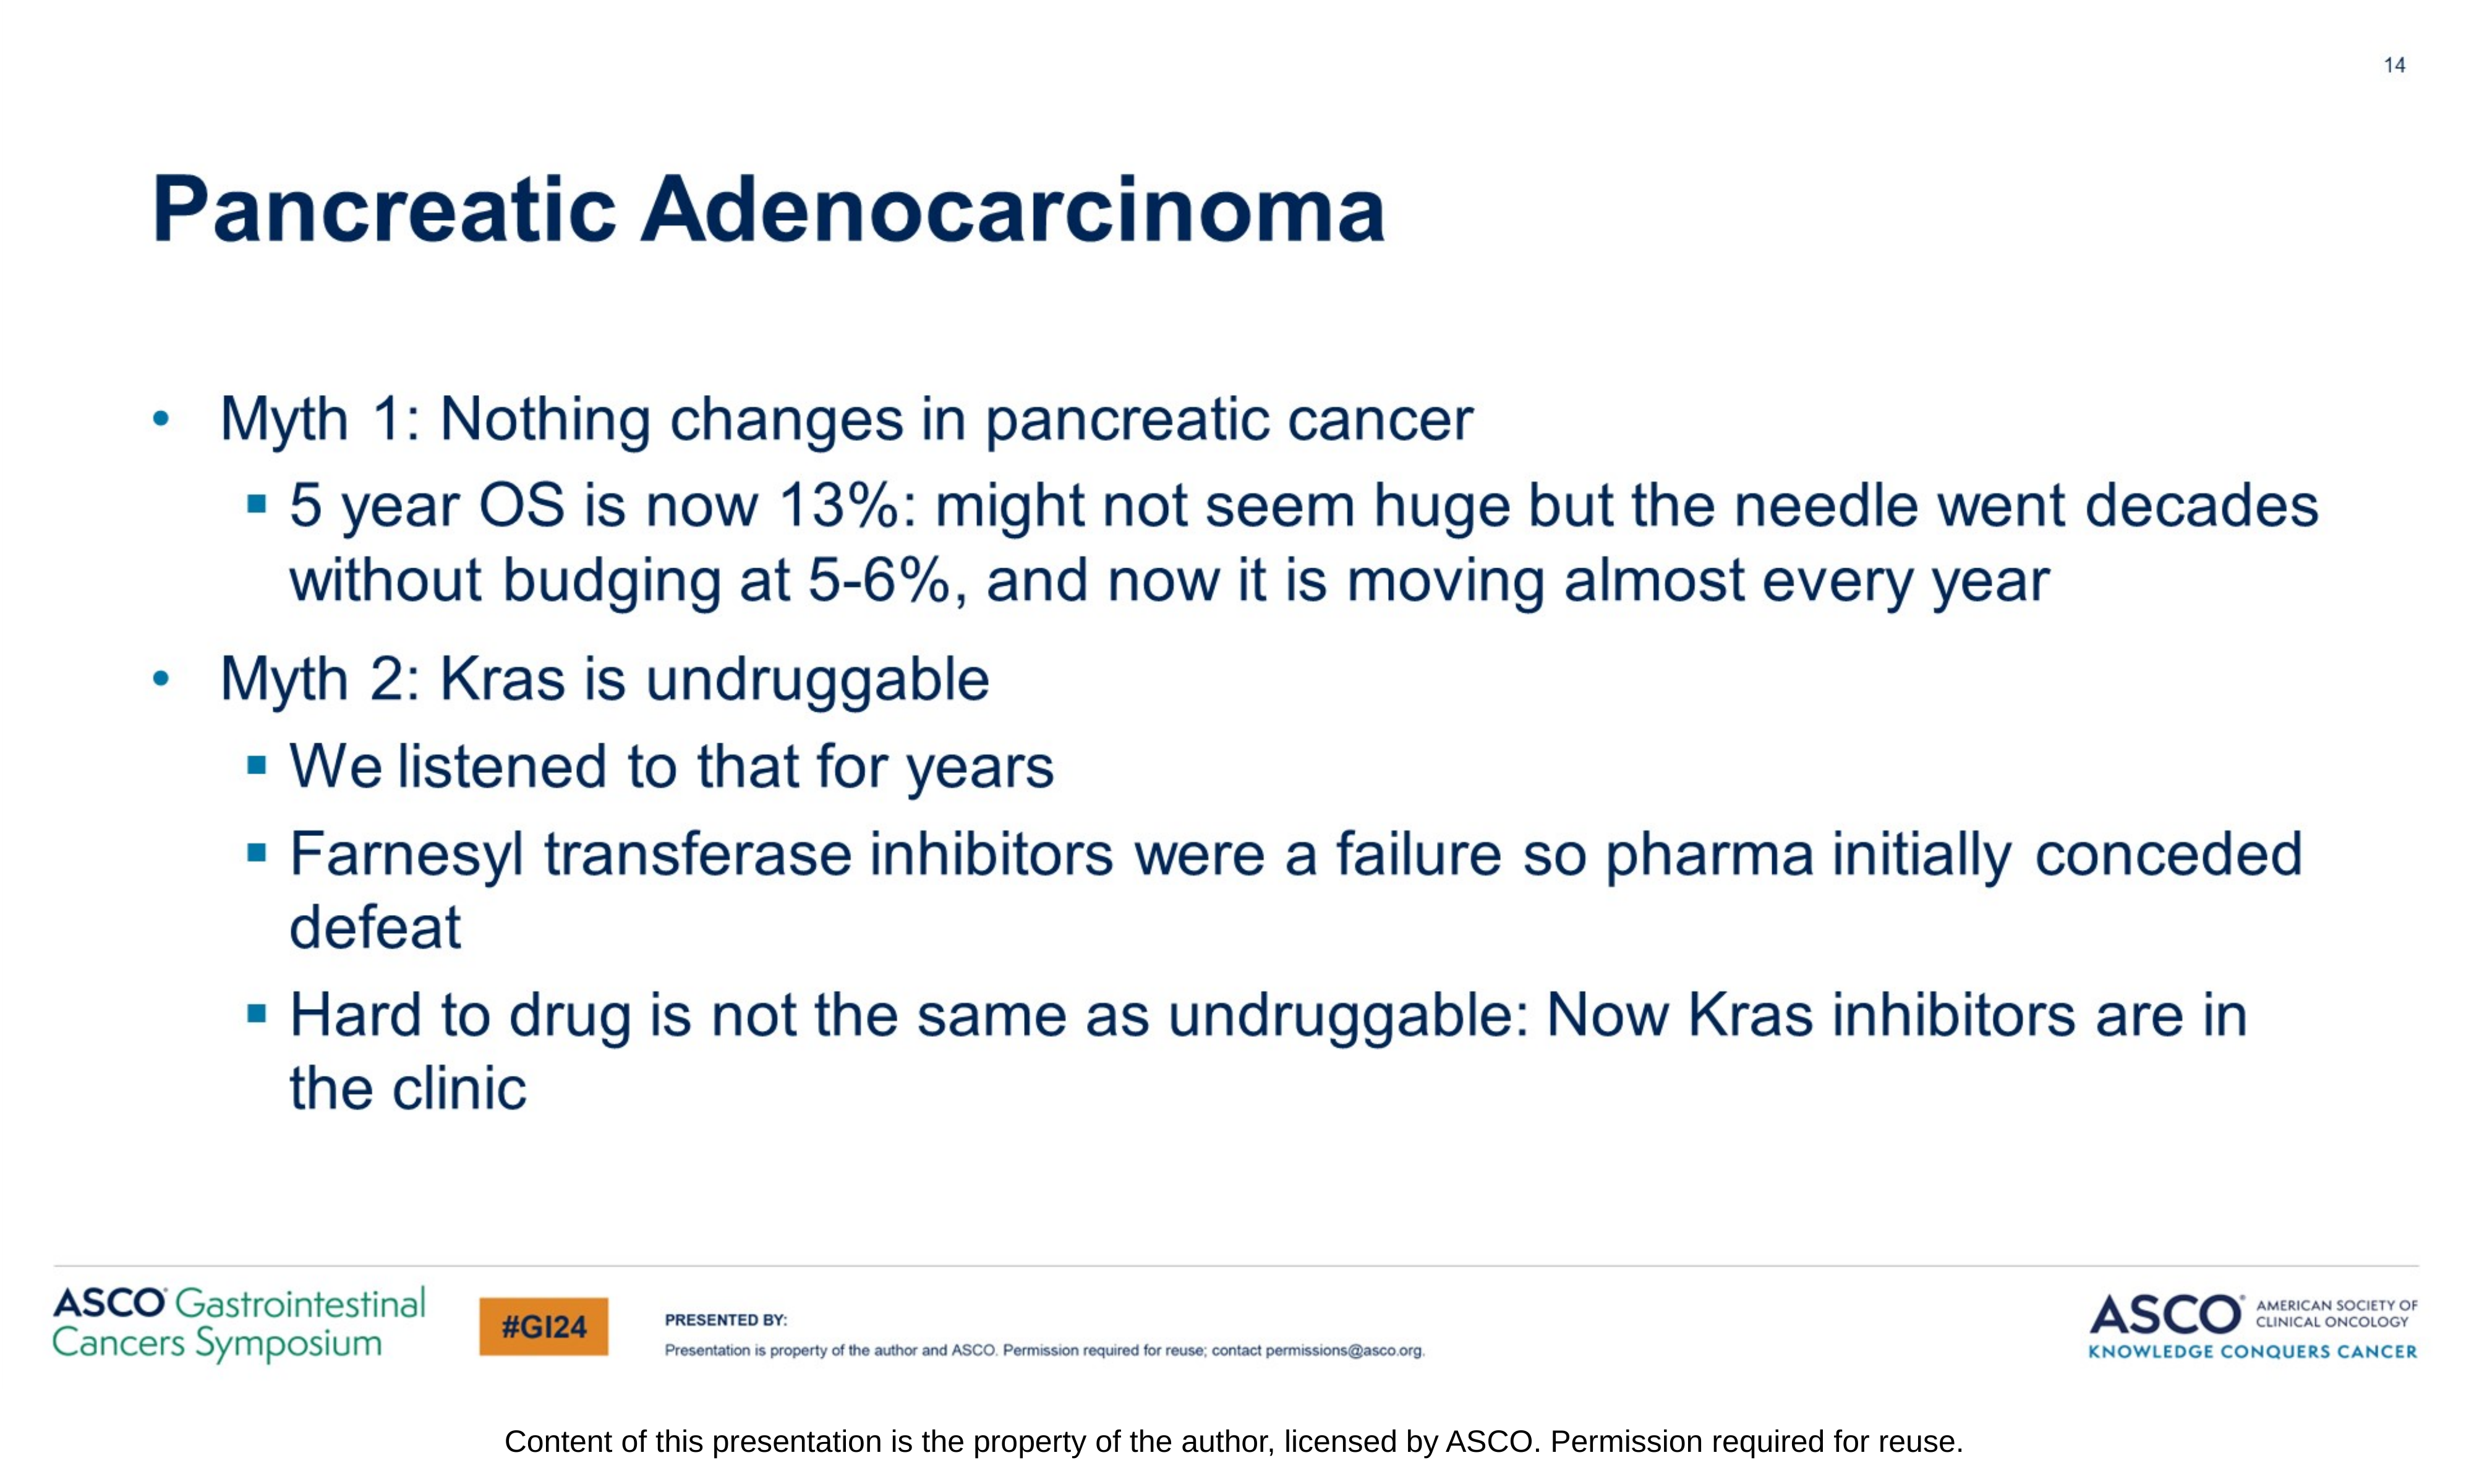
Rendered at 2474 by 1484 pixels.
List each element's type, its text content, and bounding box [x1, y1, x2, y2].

text_box Content of this presentation is the property of the author, licensed by ASCO. Permission required for reuse. [0, 1399, 2474, 1477]
picture [2, 0, 2472, 1389]
